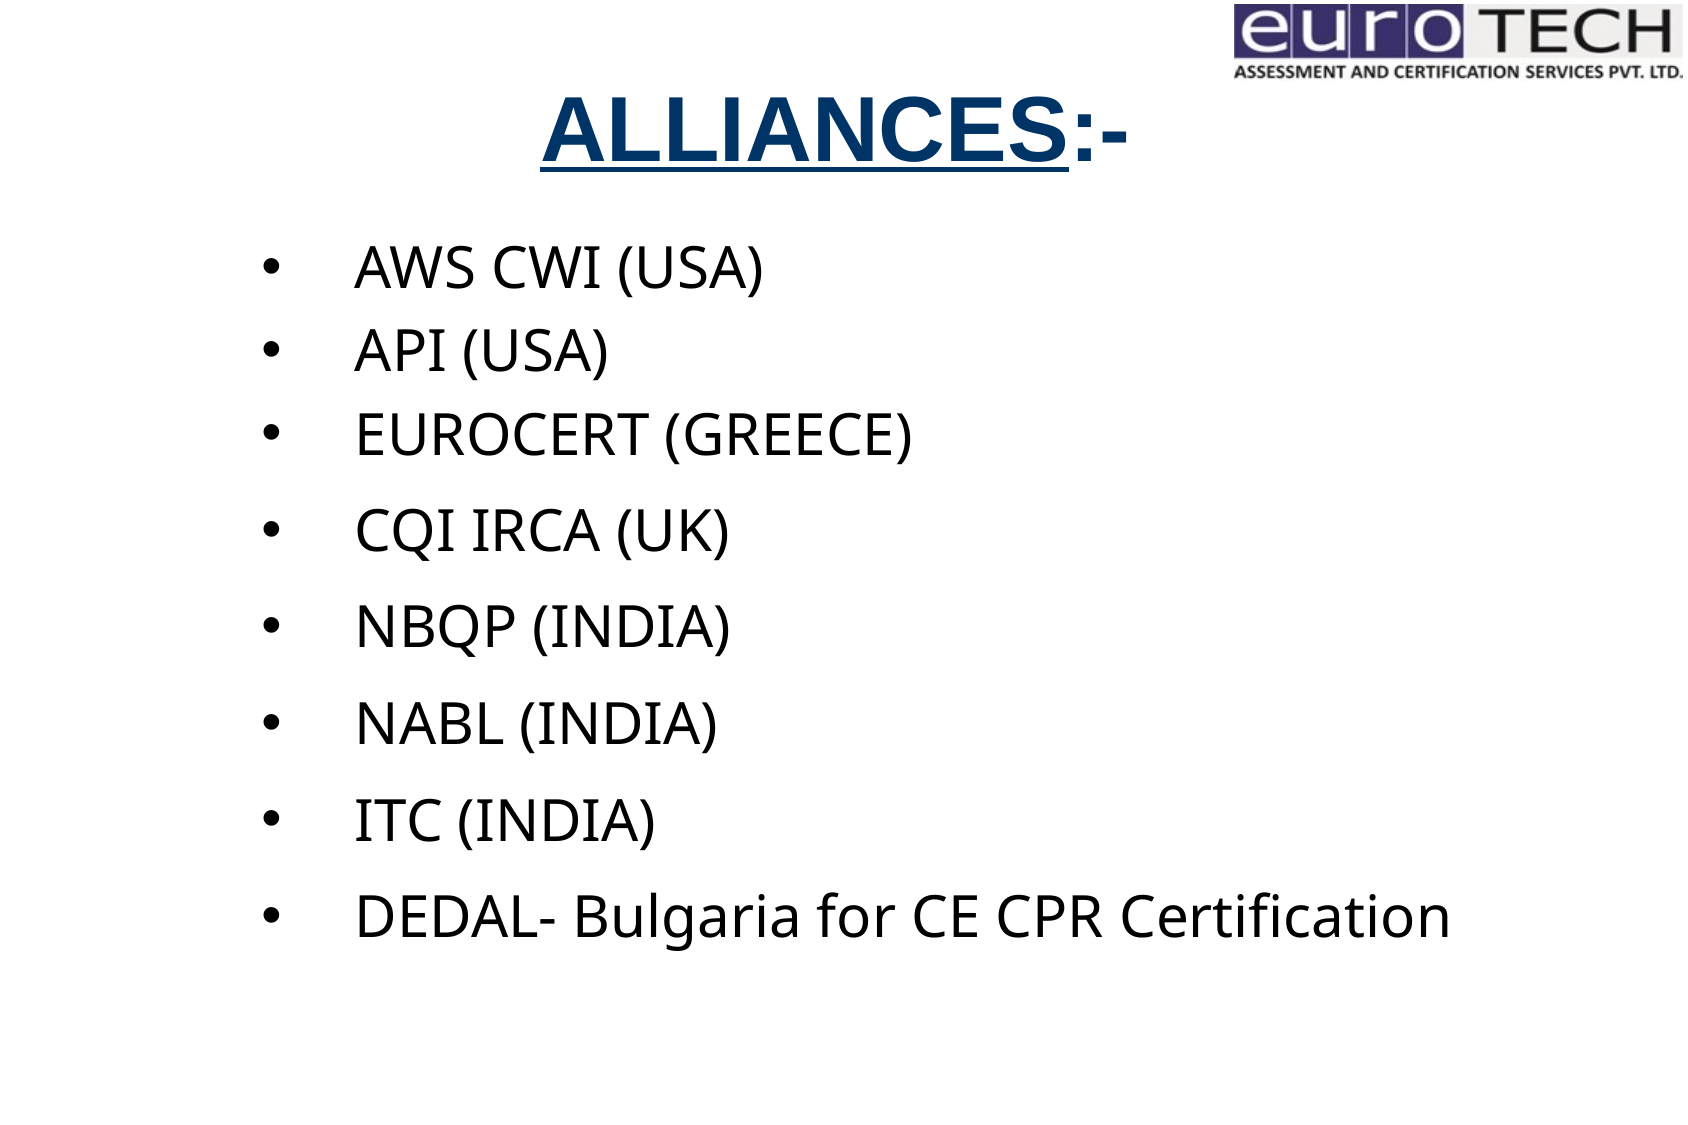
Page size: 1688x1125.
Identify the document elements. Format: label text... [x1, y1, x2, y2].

text_box ALLIANCES:- [100, 19, 1571, 208]
picture [1234, 4, 1683, 81]
text_box AWS CWI (USA) API (USA) EUROCERT (GREECE) CQI IRCA (UK) NBQP (INDIA) NABL (INDIA) ITC (INDIA) DEDAL- Bulgaria for CE CPR Certification [237, 210, 1546, 983]
